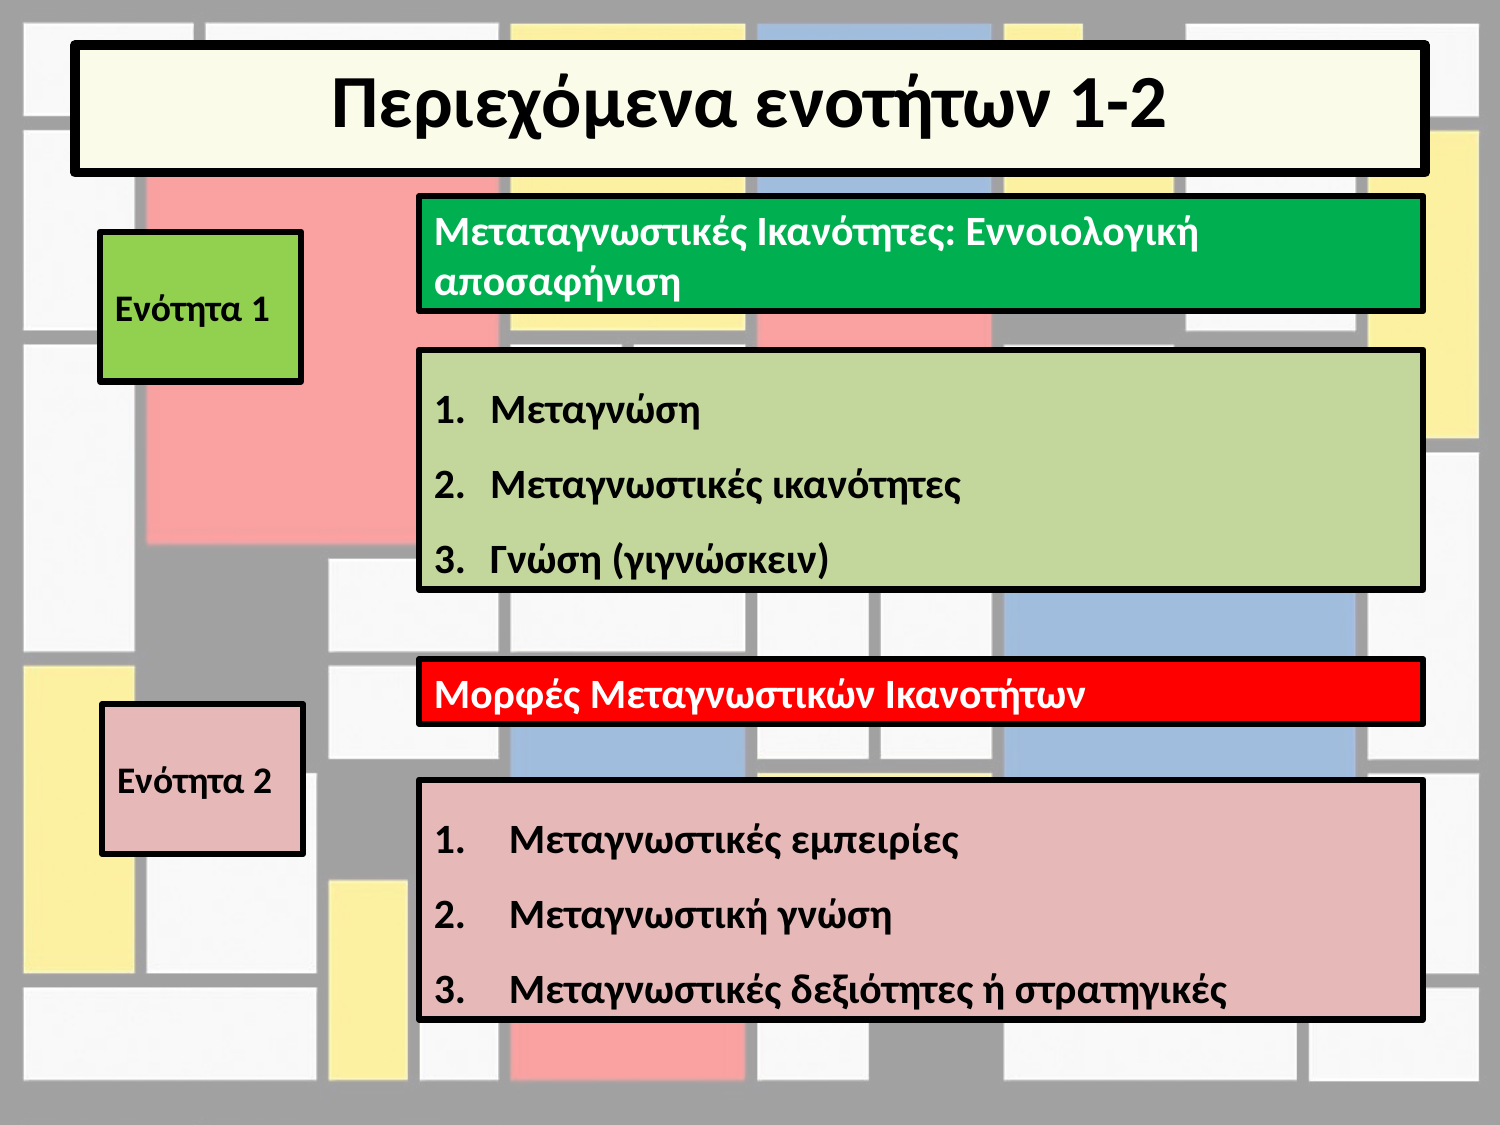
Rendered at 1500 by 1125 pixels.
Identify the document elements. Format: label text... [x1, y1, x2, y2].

text_box Ενότητα 2 [102, 704, 303, 854]
text_box Ενότητα 1 [100, 231, 302, 382]
title Περιεχόμενα ενοτήτων 1-2 [75, 45, 1425, 173]
text_box Μεταγνωστικές εμπειρίες Μεταγνωστική γνώση Μεταγνωστικές δεξιότητες ή στρατηγικές [419, 779, 1424, 1020]
text_box Μεταταγνωστικές Ικανότητες: Εννοιολογική αποσαφήνιση [419, 196, 1424, 311]
text_box Μορφές Μεταγνωστικών Ικανοτήτων [419, 659, 1424, 724]
text_box Μεταγνώση Μεταγνωστικές ικανότητες Γνώση (γιγνώσκειν) [419, 349, 1424, 590]
